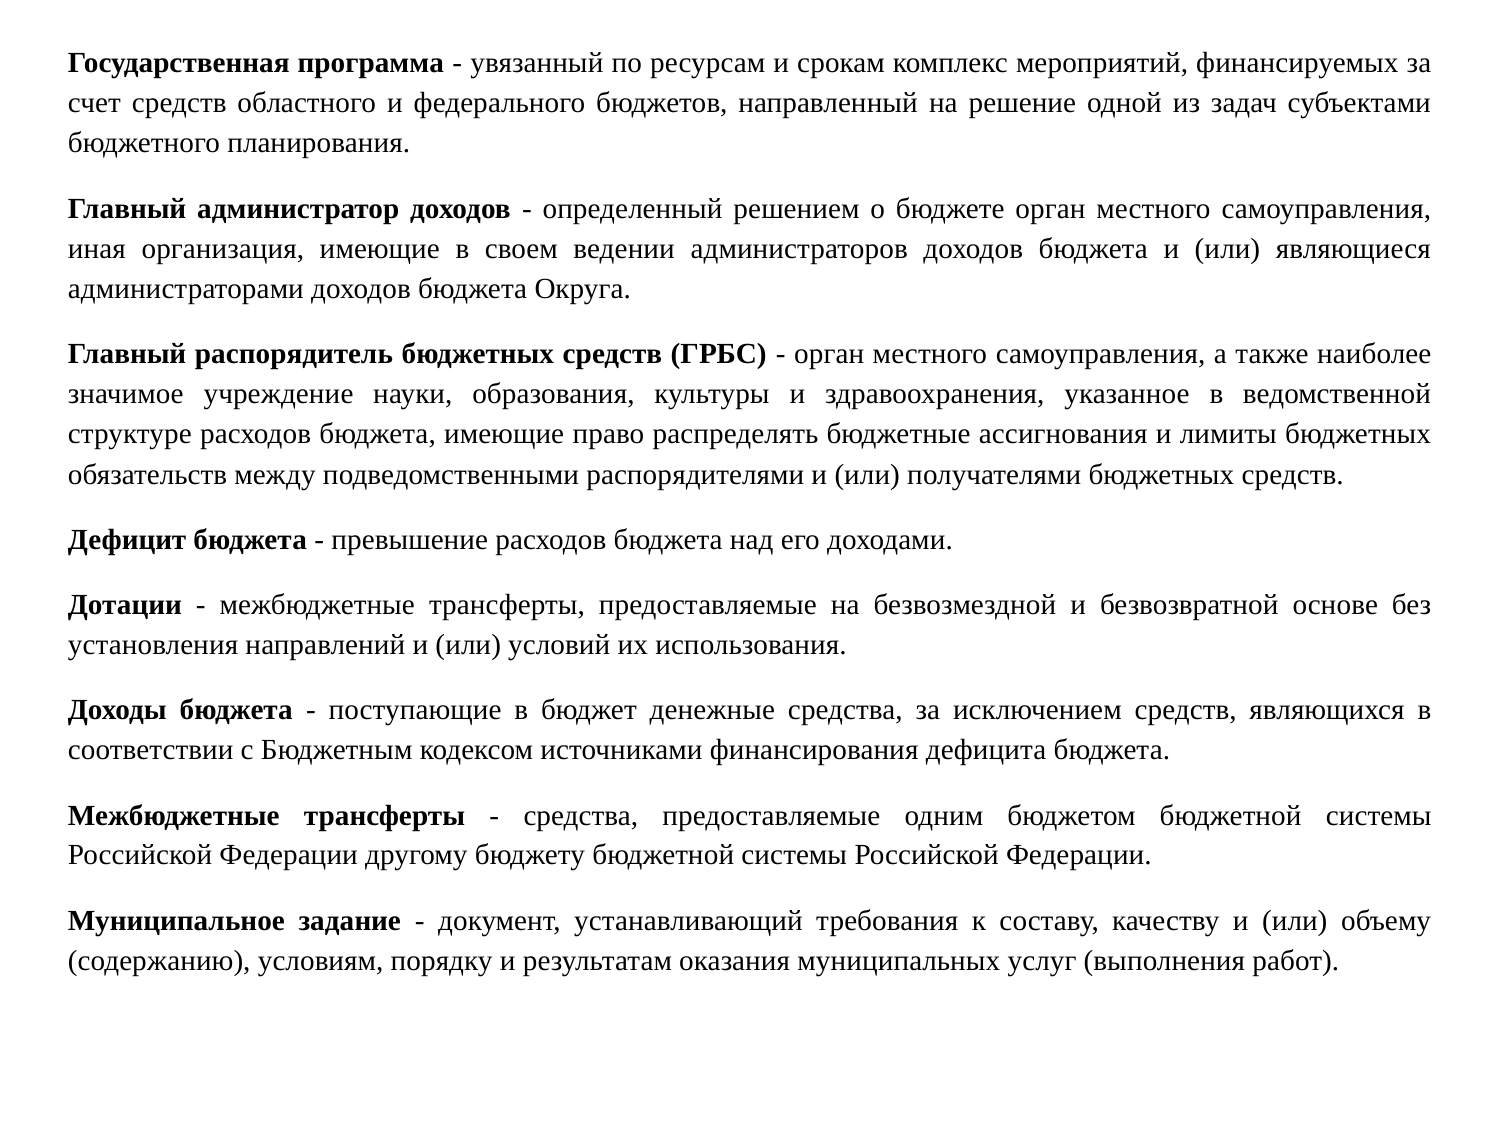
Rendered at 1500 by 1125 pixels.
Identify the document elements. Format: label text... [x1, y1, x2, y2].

text_box Государственная программа - увязанный по ресурсам и срокам комплекс мероприятий, финансируемых за счет средств областного и федерального бюджетов, направленный на решение одной из задач субъектами бюджетного планирования. Главный администратор доходов - определенный решением о бюджете орган местного самоуправления, иная организация, имеющие в своем ведении администраторов доходов бюджета и (или) являющиеся администраторами доходов бюджета Округа. Главный распорядитель бюджетных средств (ГРБС) - орган местного самоуправления, а также наиболее значимое учреждение науки, образования, культуры и здравоохранения, указанное в ведомственной структуре расходов бюджета, имеющие право распределять бюджетные ассигнования и лимиты бюджетных обязательств между подведомственными распорядителями и (или) получателями бюджетных средств. Дефицит бюджета - превышение расходов бюджета над его доходами. Дотации - межбюджетные трансферты, предоставляемые на безвозмездной и безвозвратной основе без установления направлений и (или) условий их использования. Доходы бюджета - поступающие в бюджет денежные средства, за исключением средств, являющихся в соответствии с Бюджетным кодексом источниками финансирования дефицита бюджета. Межбюджетные трансферты - средства, предоставляемые одним бюджетом бюджетной системы Российской Федерации другому бюджету бюджетной системы Российской Федерации. Муниципальное задание - документ, устанавливающий требования к составу, качеству и (или) объему (содержанию), условиям, порядку и результатам оказания муниципальных услуг (выполнения работ). [53, 30, 1447, 984]
